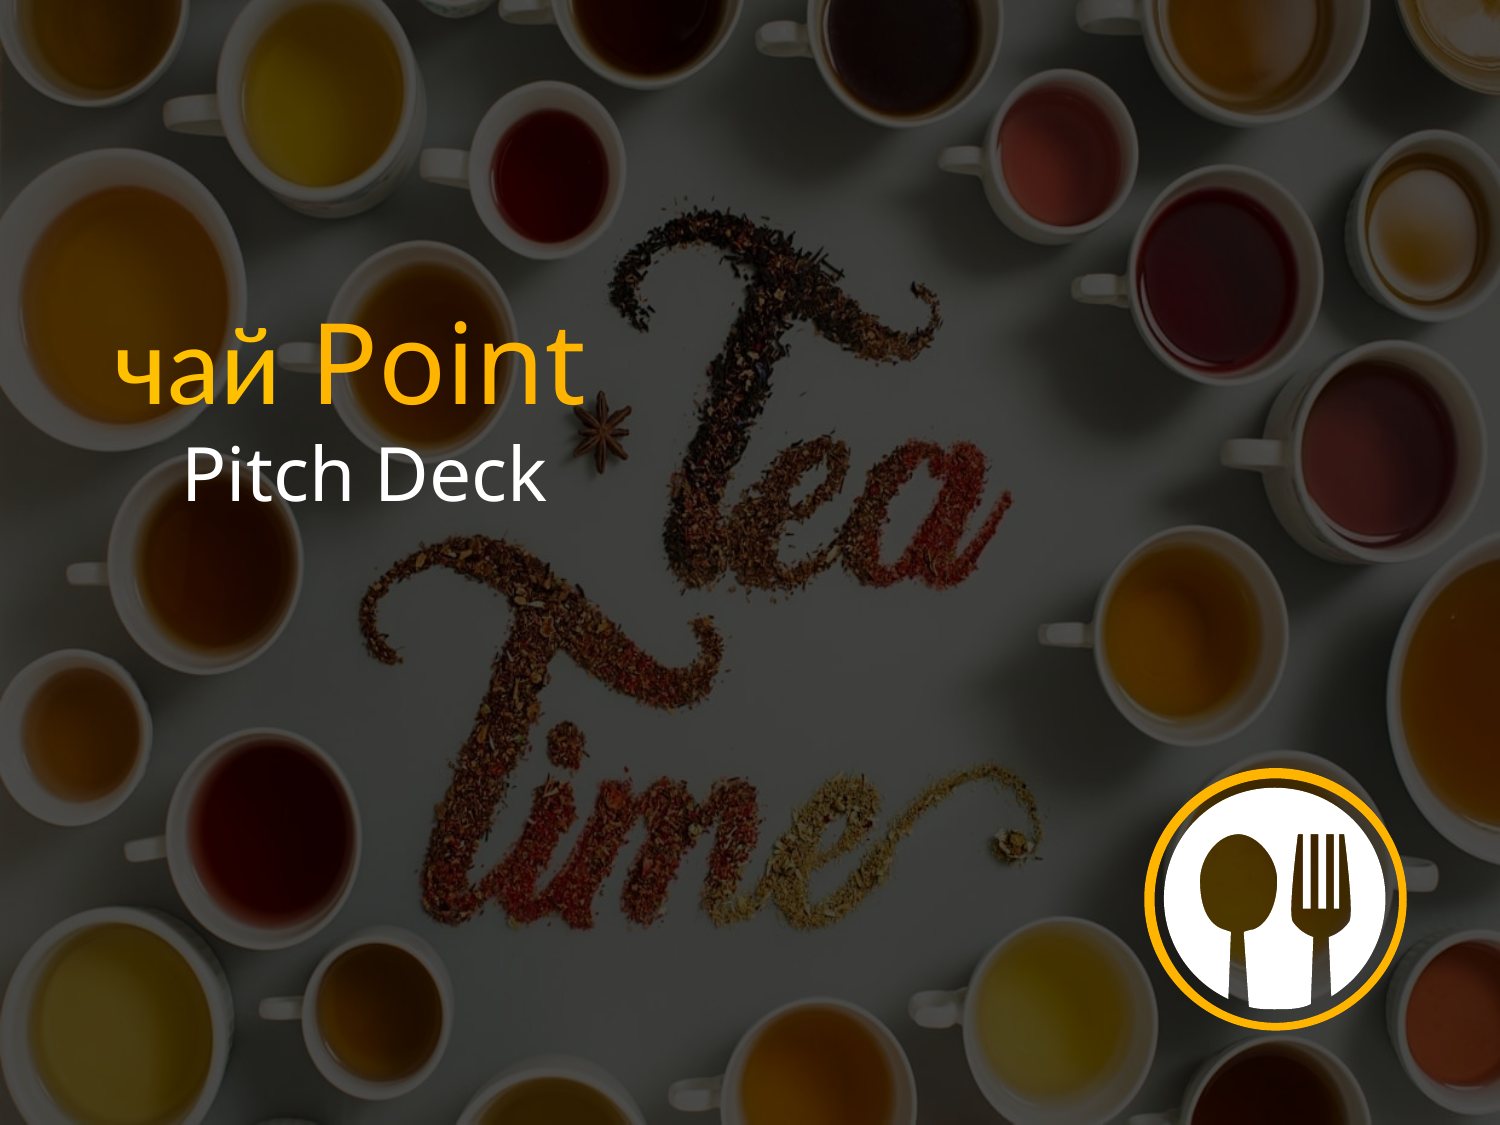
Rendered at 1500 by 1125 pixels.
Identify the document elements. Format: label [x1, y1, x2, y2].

picture [0, 0, 1500, 1125]
text_box [1144, 768, 1407, 1031]
